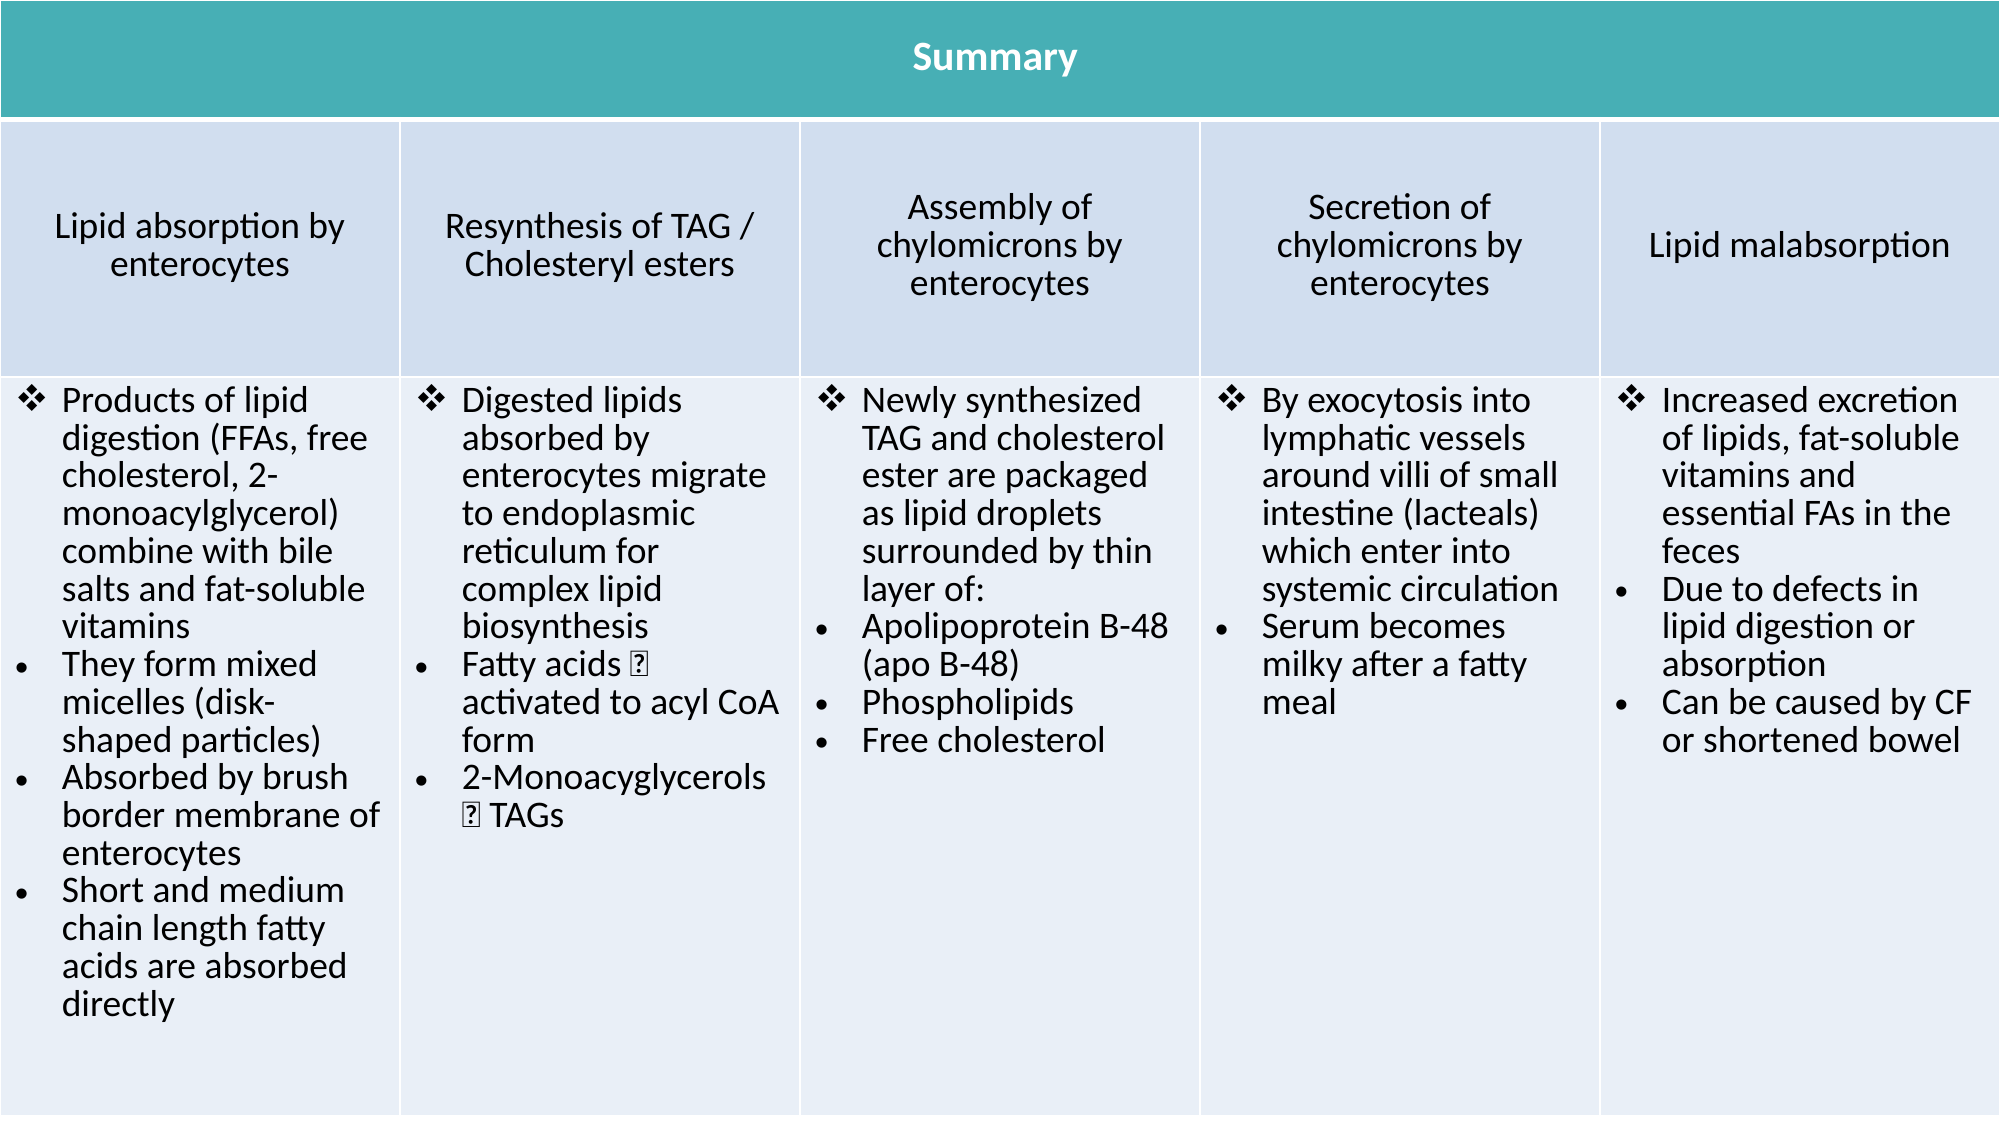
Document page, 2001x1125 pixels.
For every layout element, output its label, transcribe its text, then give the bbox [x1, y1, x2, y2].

table_cell By exocytosis into lymphatic vessels around villi of small intestine (lacteals) which enter into systemic circulation Serum becomes milky after a fatty meal [1201, 378, 1599, 1115]
table_cell Digested lipids absorbed by enterocytes migrate to endoplasmic reticulum for complex lipid biosynthesis Fatty acids  activated to acyl CoA form 2-Monoacyglycerols  TAGs [401, 378, 799, 1115]
table_cell Secretion of chylomicrons by enterocytes [1201, 122, 1599, 376]
table_header Summary [1, 1, 1999, 117]
table_cell Resynthesis of TAG / Cholesteryl esters [401, 122, 799, 376]
table_cell Lipid absorption by enterocytes [1, 122, 399, 376]
table_cell Products of lipid digestion (FFAs, free cholesterol, 2-monoacylglycerol) combine with bile salts and fat-soluble vitamins They form mixed micelles (disk-shaped particles) Absorbed by brush border membrane of enterocytes Short and medium chain length fatty acids are absorbed directly [1, 378, 399, 1115]
table_cell Assembly of chylomicrons by enterocytes [801, 122, 1199, 376]
table_cell Newly synthesized TAG and cholesterol ester are packaged as lipid droplets surrounded by thin layer of: Apolipoprotein B-48 (apo B-48) Phospholipids Free cholesterol [801, 378, 1199, 1115]
table_cell Lipid malabsorption [1601, 122, 1999, 376]
table_cell Increased excretion of lipids, fat-soluble vitamins and essential FAs in the feces Due to defects in lipid digestion or absorption Can be caused by CF or shortened bowel [1601, 378, 1999, 1115]
